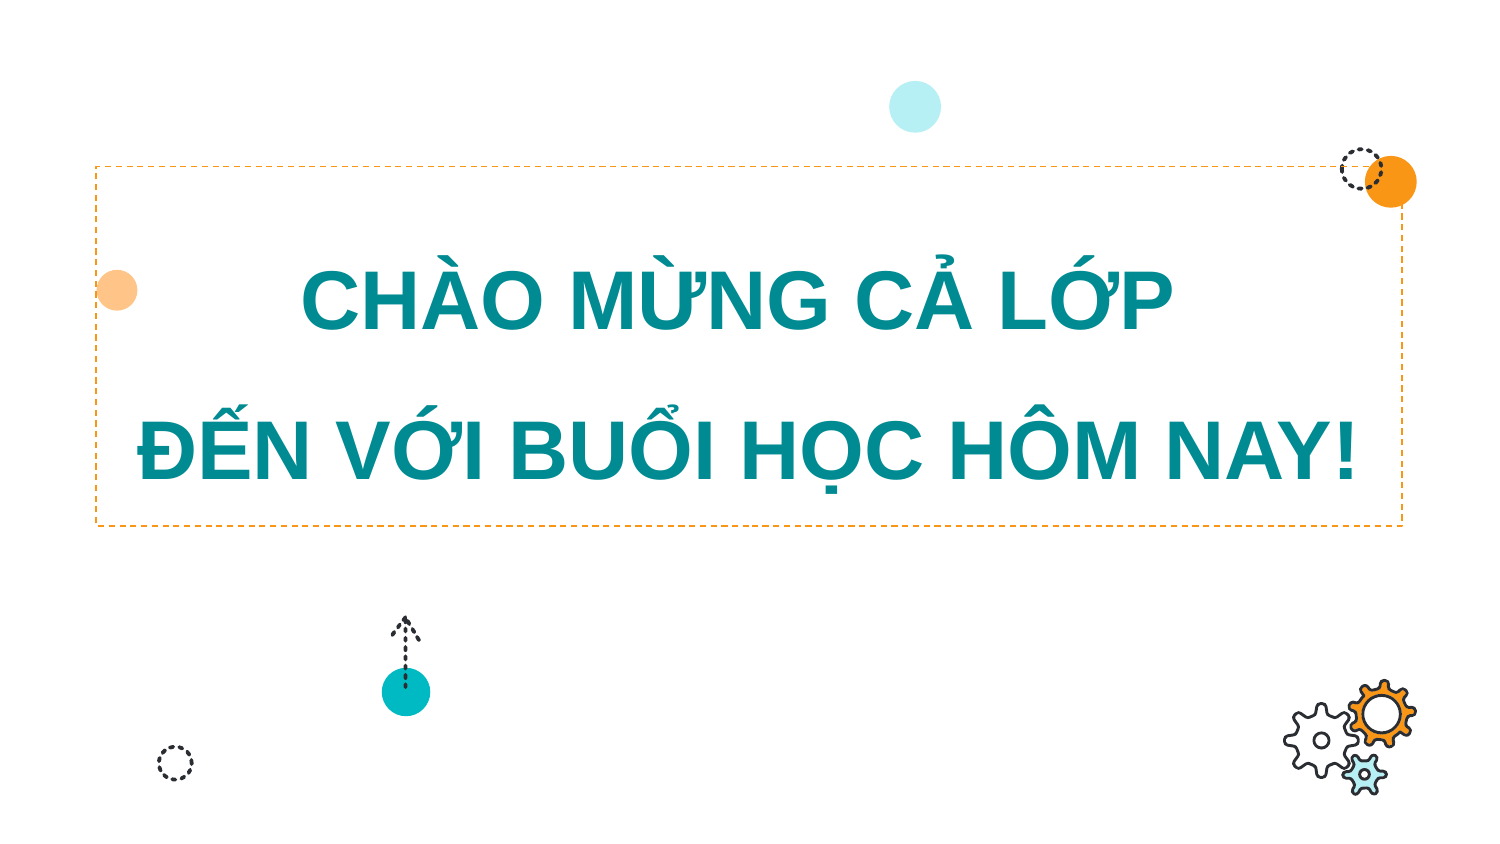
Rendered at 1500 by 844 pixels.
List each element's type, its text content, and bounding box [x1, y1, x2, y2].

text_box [390, 615, 422, 690]
title CHÀO MỪNG CẢ LỚP ĐẾN VỚI BUỔI HỌC HÔM NAY! [95, 166, 1403, 527]
text_box [1356, 147, 1364, 152]
text_box [889, 80, 942, 133]
text_box [381, 678, 431, 717]
text_box [1365, 148, 1373, 154]
text_box [1373, 153, 1380, 160]
text_box [1342, 149, 1355, 162]
text_box [1370, 155, 1417, 205]
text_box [1282, 678, 1418, 797]
